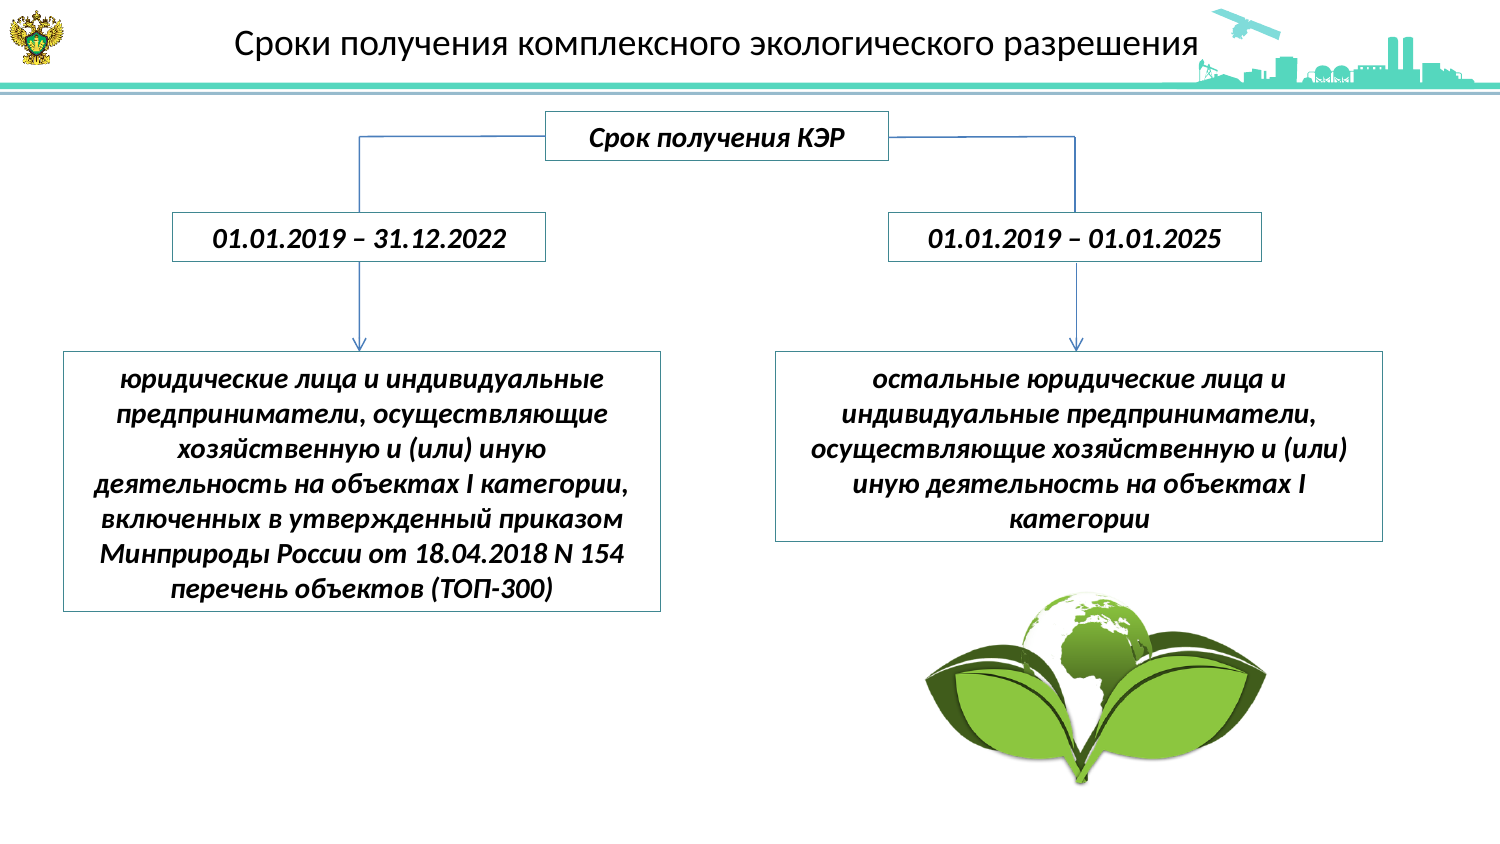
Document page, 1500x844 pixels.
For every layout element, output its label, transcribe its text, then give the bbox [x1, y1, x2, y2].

text_box остальные юридические лица и индивидуальные предприниматели, осуществляющие хозяйственную и (или) иную деятельность на объектах I категории [775, 351, 1383, 542]
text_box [0, 8, 1500, 96]
text_box юридические лица и индивидуальные предприниматели, осуществляющие хозяйственную и (или) иную деятельность на объектах I категории, включенных в утвержденный приказом Минприроды России от 18.04.2018 N 154 перечень объектов (ТОП-300) [63, 351, 661, 612]
text_box 01.01.2019 – 01.01.2025 [888, 212, 1262, 262]
text_box 01.01.2019 – 31.12.2022 [172, 212, 546, 262]
text_box Срок получения КЭР [545, 111, 889, 161]
picture [903, 578, 1282, 794]
